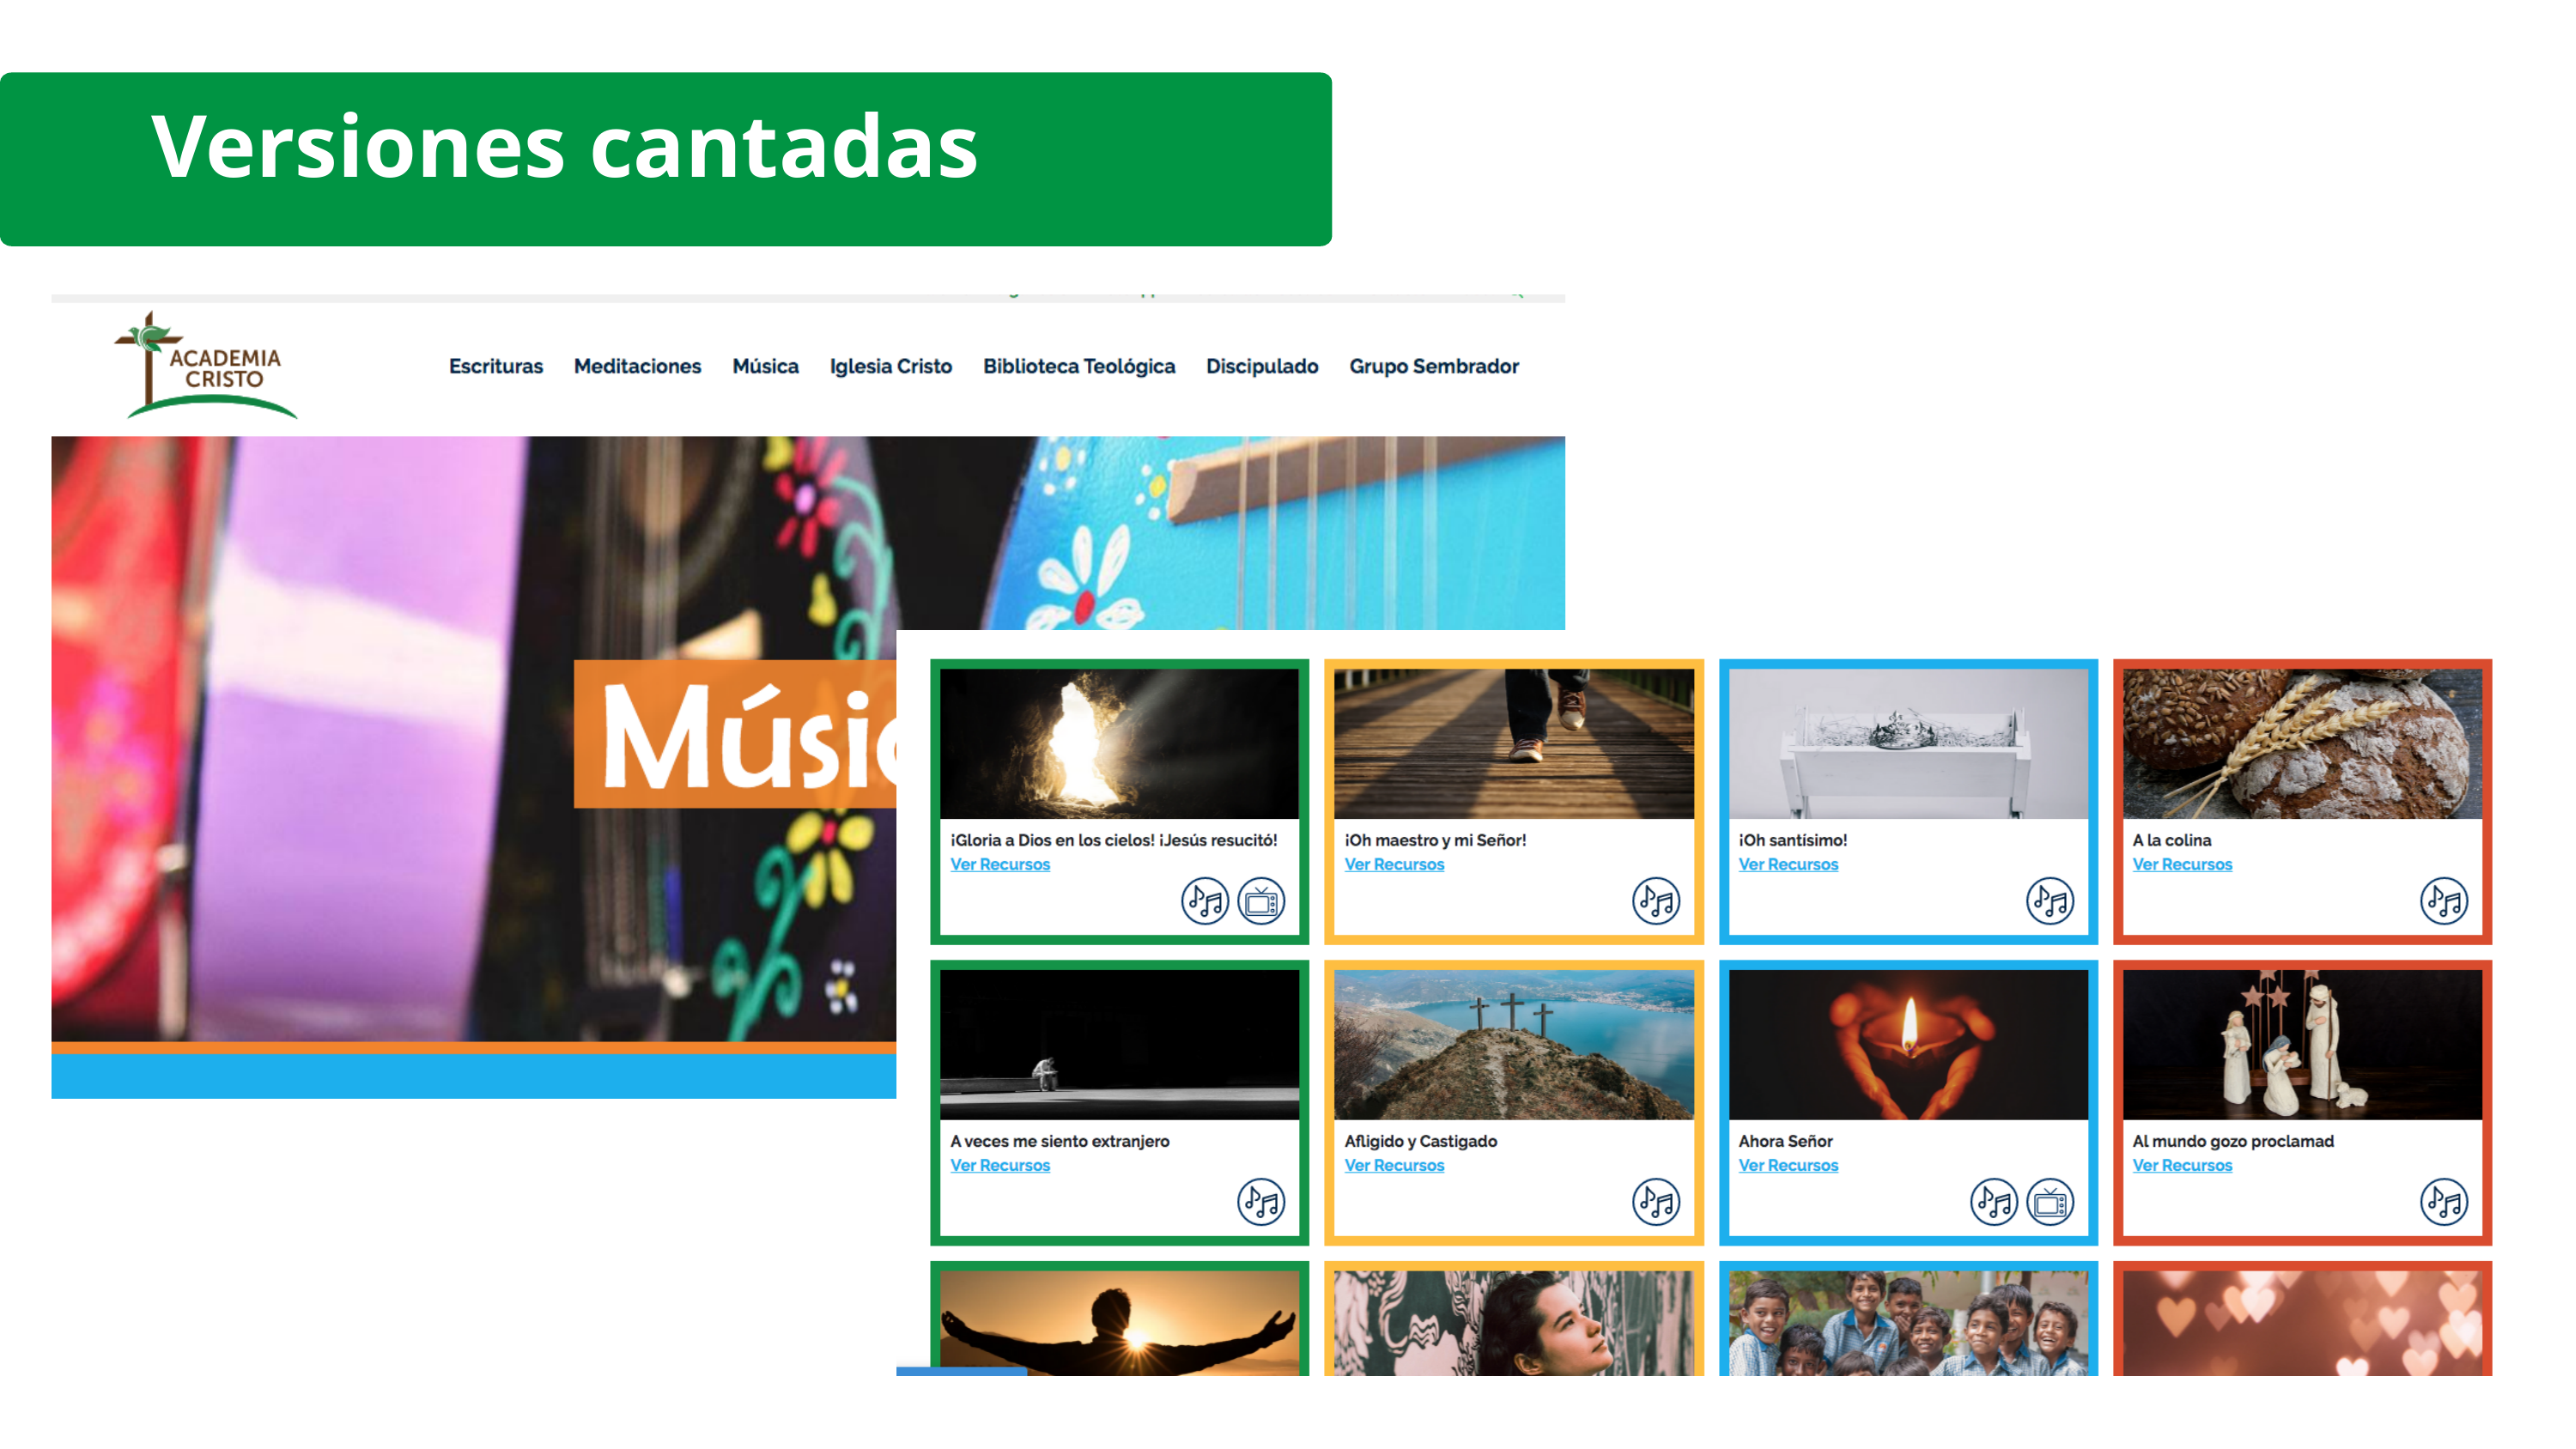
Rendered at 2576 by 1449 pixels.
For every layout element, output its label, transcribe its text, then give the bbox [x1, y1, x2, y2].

text_box [0, 72, 1333, 246]
text_box Versiones cantadas [0, 103, 1133, 197]
picture [52, 294, 2524, 1377]
